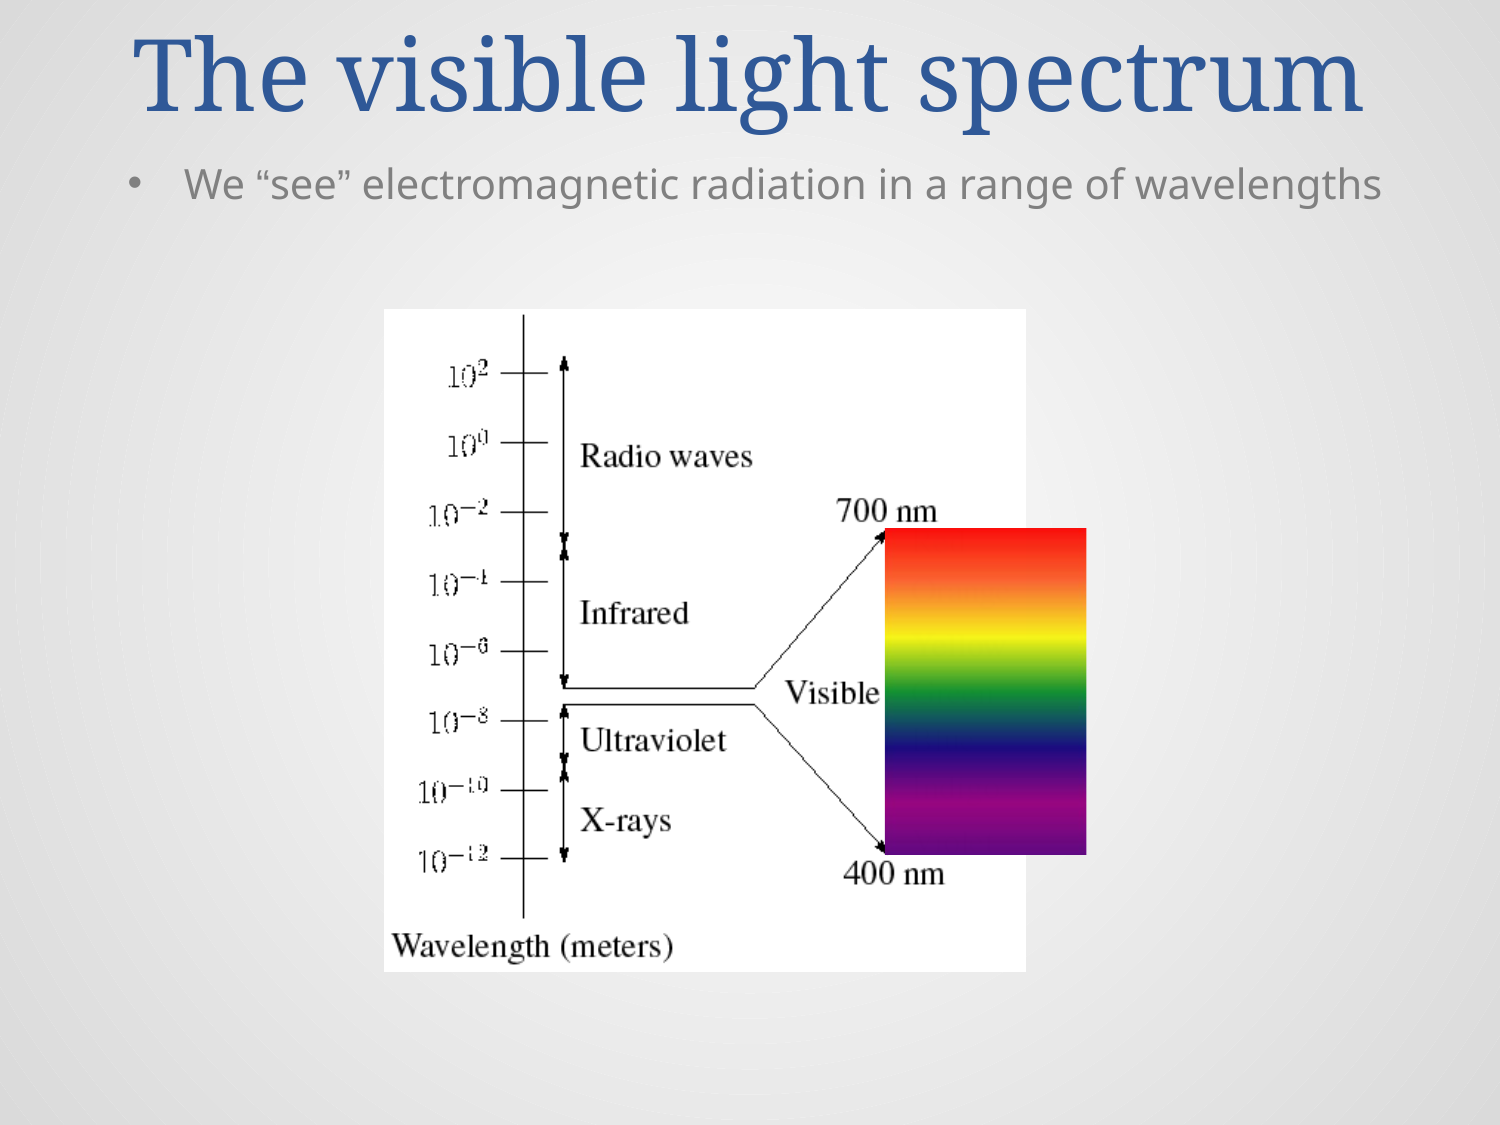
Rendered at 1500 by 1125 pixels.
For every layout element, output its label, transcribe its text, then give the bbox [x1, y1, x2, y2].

title The visible light spectrum [0, 0, 1500, 139]
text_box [383, 309, 1087, 973]
list We “see” electromagnetic radiation in a range of wavelengths [112, 149, 1450, 375]
